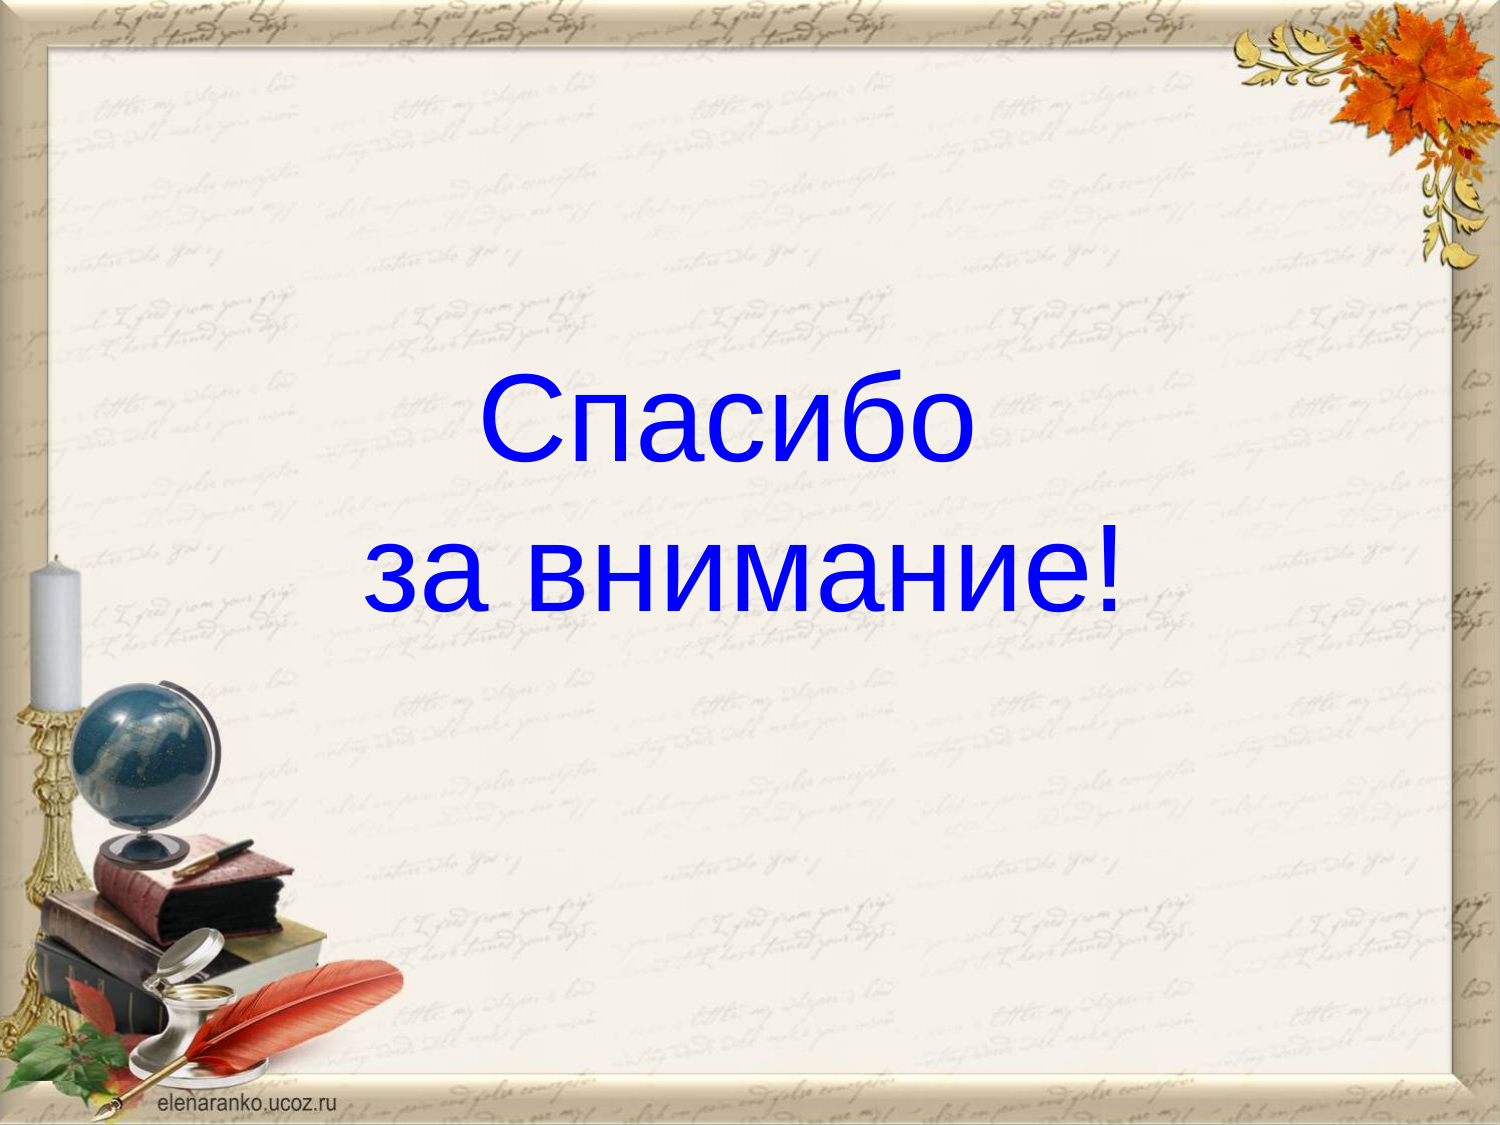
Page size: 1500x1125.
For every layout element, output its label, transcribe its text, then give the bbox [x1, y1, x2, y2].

picture [0, 0, 1500, 1125]
title Спасибо за внимание! [70, 246, 1421, 727]
